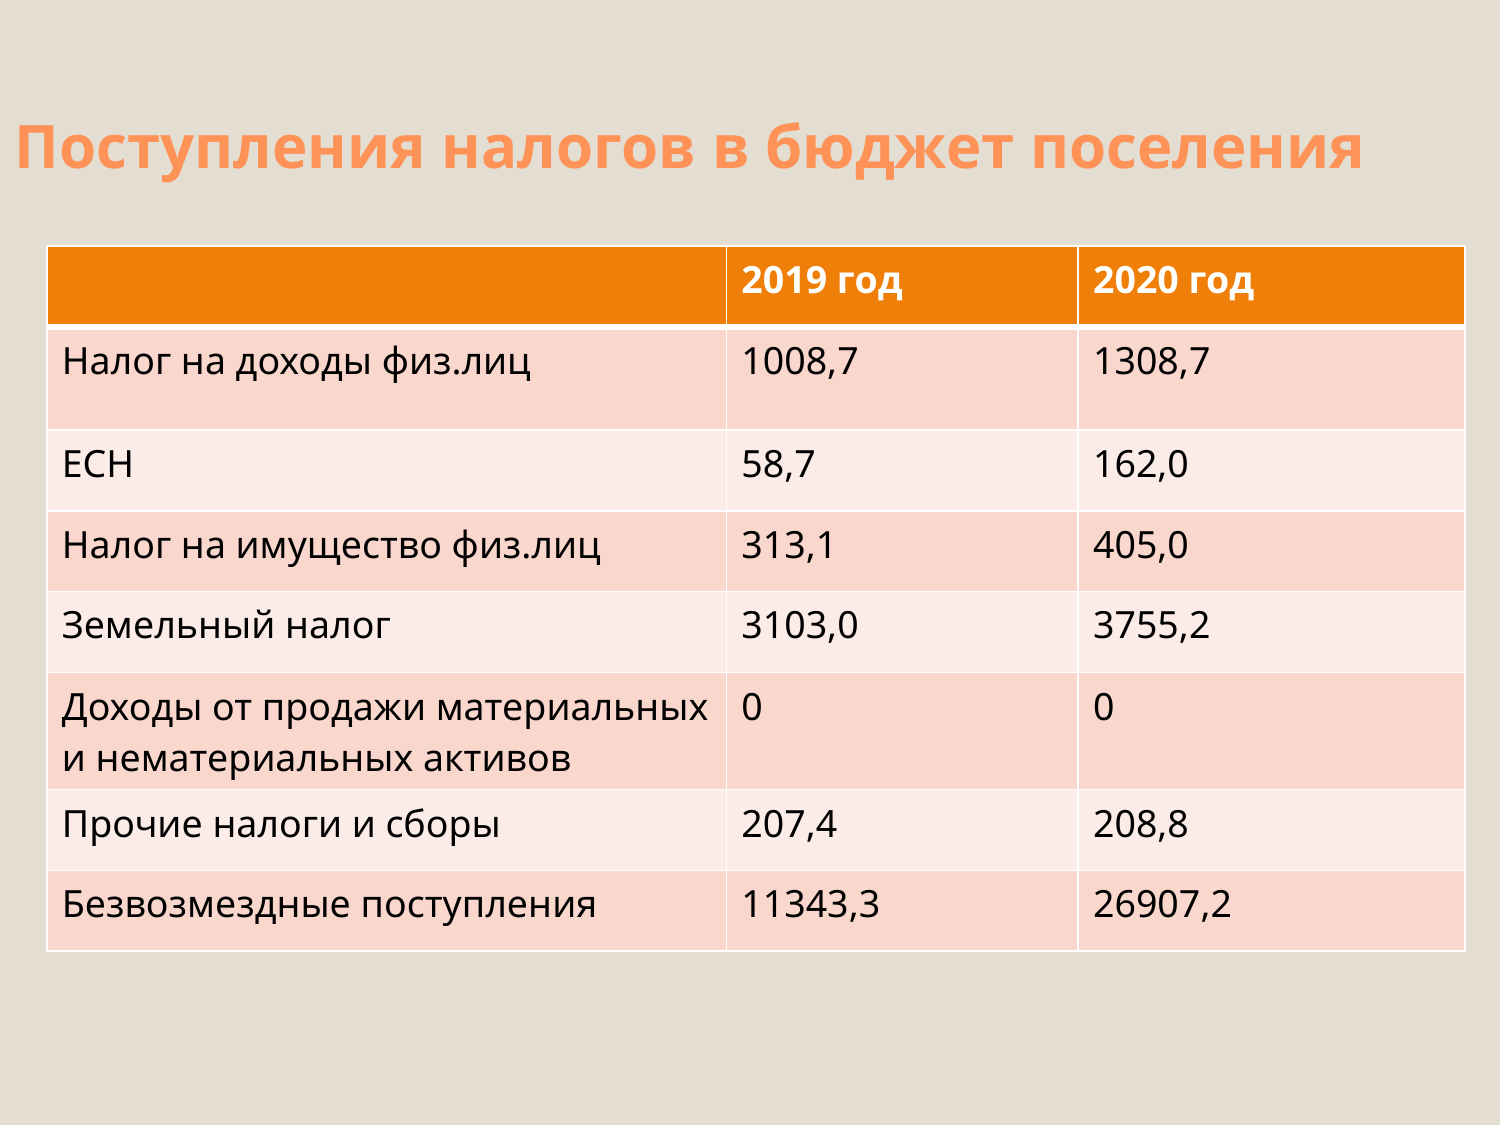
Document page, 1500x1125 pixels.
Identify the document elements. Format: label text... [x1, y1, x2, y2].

table_cell Налог на имущество физ.лиц [48, 512, 726, 591]
table_cell 0 [1079, 673, 1464, 789]
table_cell 162,0 [1079, 431, 1464, 510]
table_cell Доходы от продажи материальных и нематериальных активов [48, 673, 726, 789]
table_cell ЕСН [48, 431, 726, 510]
table_cell 58,7 [727, 431, 1077, 510]
table_cell 405,0 [1079, 512, 1464, 591]
table_header [48, 247, 726, 324]
table_header 2019 год [727, 247, 1077, 324]
table_cell 1008,7 [727, 330, 1077, 429]
table_cell 313,1 [727, 512, 1077, 591]
table_cell 11343,3 [727, 871, 1077, 950]
table_cell Налог на доходы физ.лиц [48, 330, 726, 429]
table_cell 26907,2 [1079, 871, 1464, 950]
title Поступления налогов в бюджет поселения [0, 37, 1465, 188]
table_cell 3755,2 [1079, 592, 1464, 672]
table_header 2020 год [1079, 247, 1464, 324]
table_cell Земельный налог [48, 592, 726, 672]
table_cell Безвозмездные поступления [48, 871, 726, 950]
table_cell Прочие налоги и сборы [48, 790, 726, 870]
table_cell 1308,7 [1079, 330, 1464, 429]
table_cell 207,4 [727, 790, 1077, 870]
table_cell 0 [727, 673, 1077, 789]
table_cell 3103,0 [727, 592, 1077, 672]
table_cell 208,8 [1079, 790, 1464, 870]
